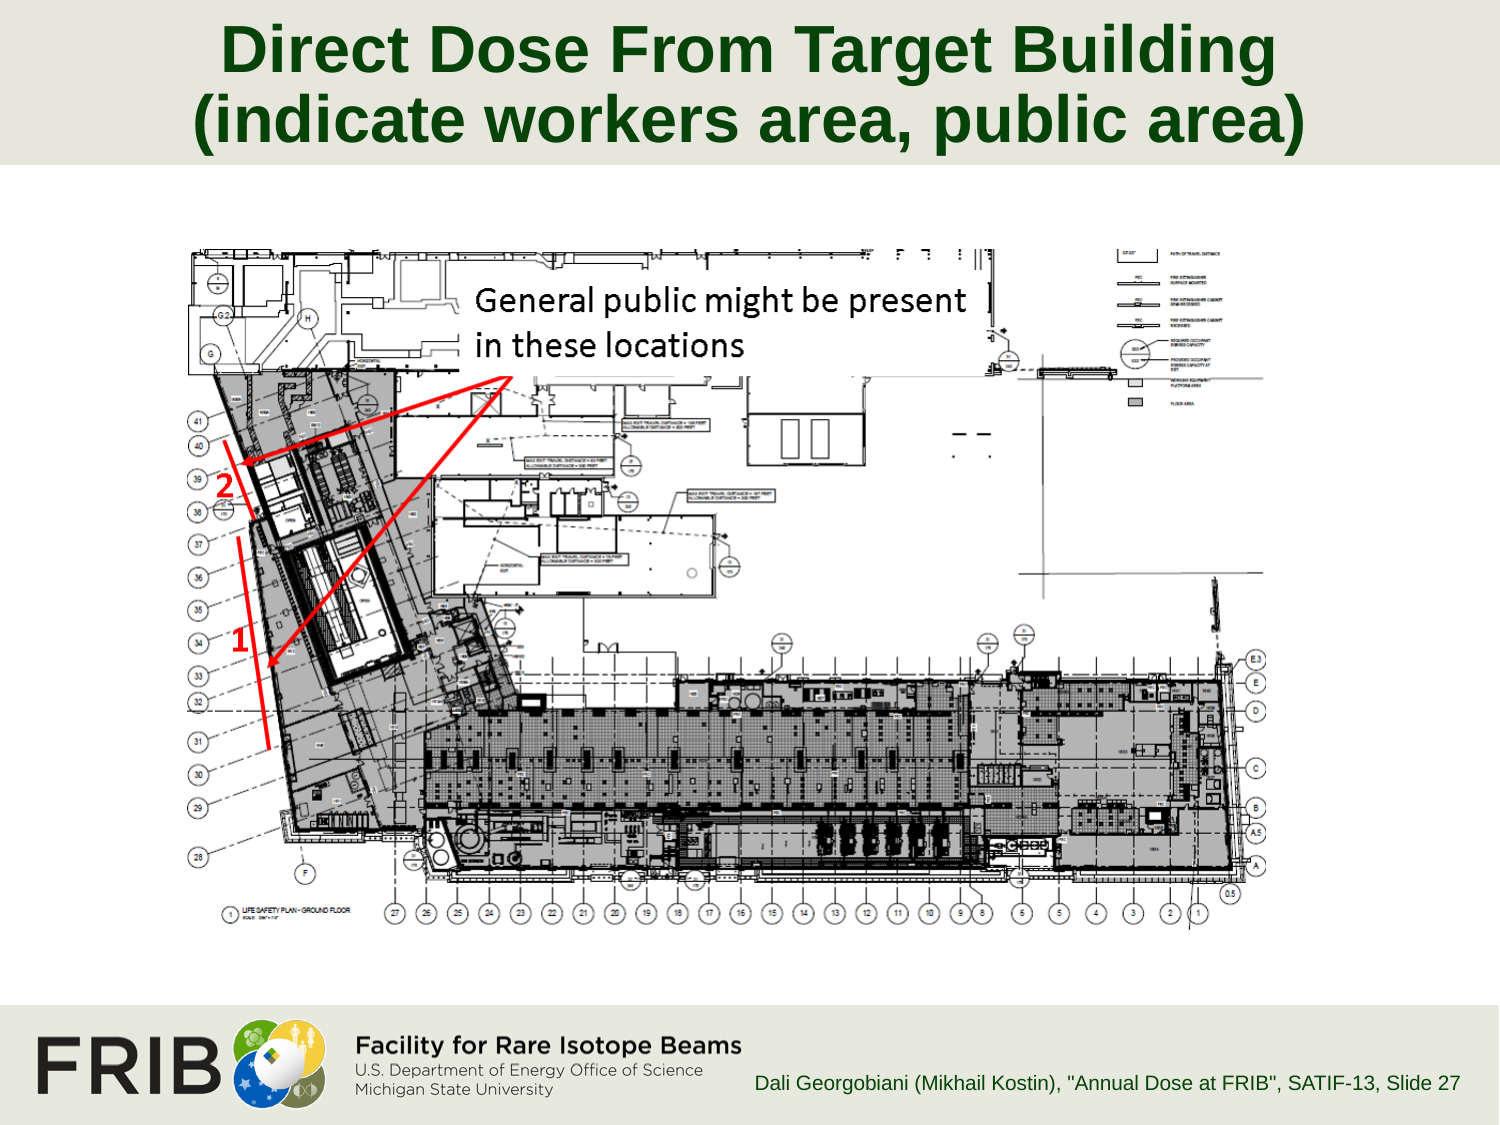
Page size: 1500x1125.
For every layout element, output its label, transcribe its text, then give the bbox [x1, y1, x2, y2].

footer Dali Georgobiani (Mikhail Kostin), "Annual Dose at FRIB", SATIF-13 [679, 1042, 1374, 1103]
picture [0, 1005, 1499, 1125]
slide_number , Slide 27 [1374, 1042, 1500, 1103]
picture [0, 0, 1500, 165]
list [187, 249, 1266, 931]
title Direct Dose From Target Building (indicate workers area, public area) [11, 11, 1489, 162]
